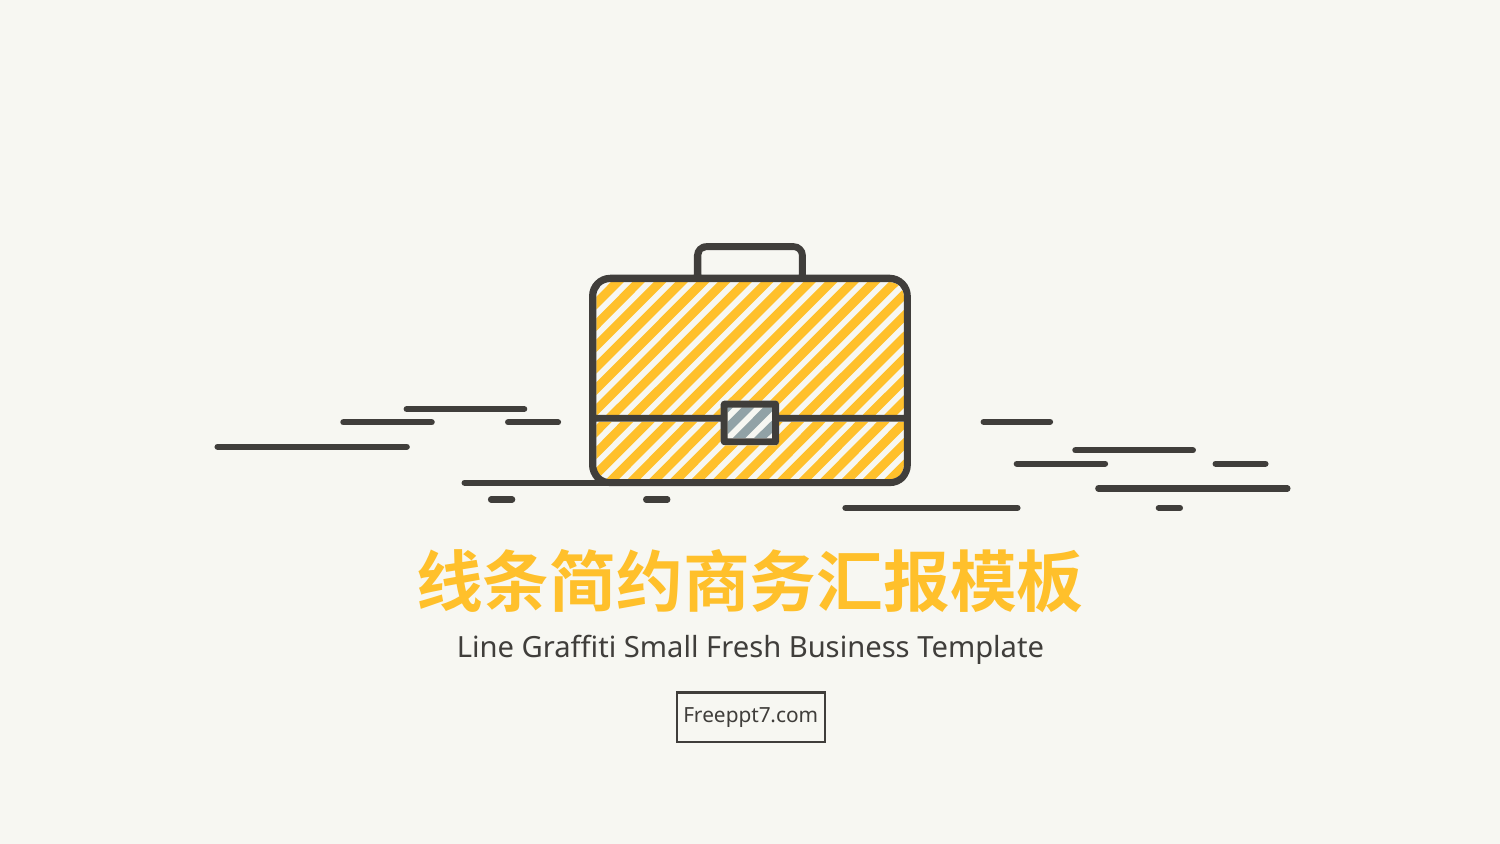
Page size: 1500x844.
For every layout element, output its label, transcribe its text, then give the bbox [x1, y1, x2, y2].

text_box Freeppt7.com [826, 694, 833, 735]
text_box 线条简约商务汇报模板 [401, 532, 1099, 628]
text_box Line Graffiti Small Fresh Business Template [442, 621, 1060, 671]
text_box Freeppt7.com [668, 694, 676, 735]
text_box [676, 691, 826, 743]
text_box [588, 243, 911, 487]
